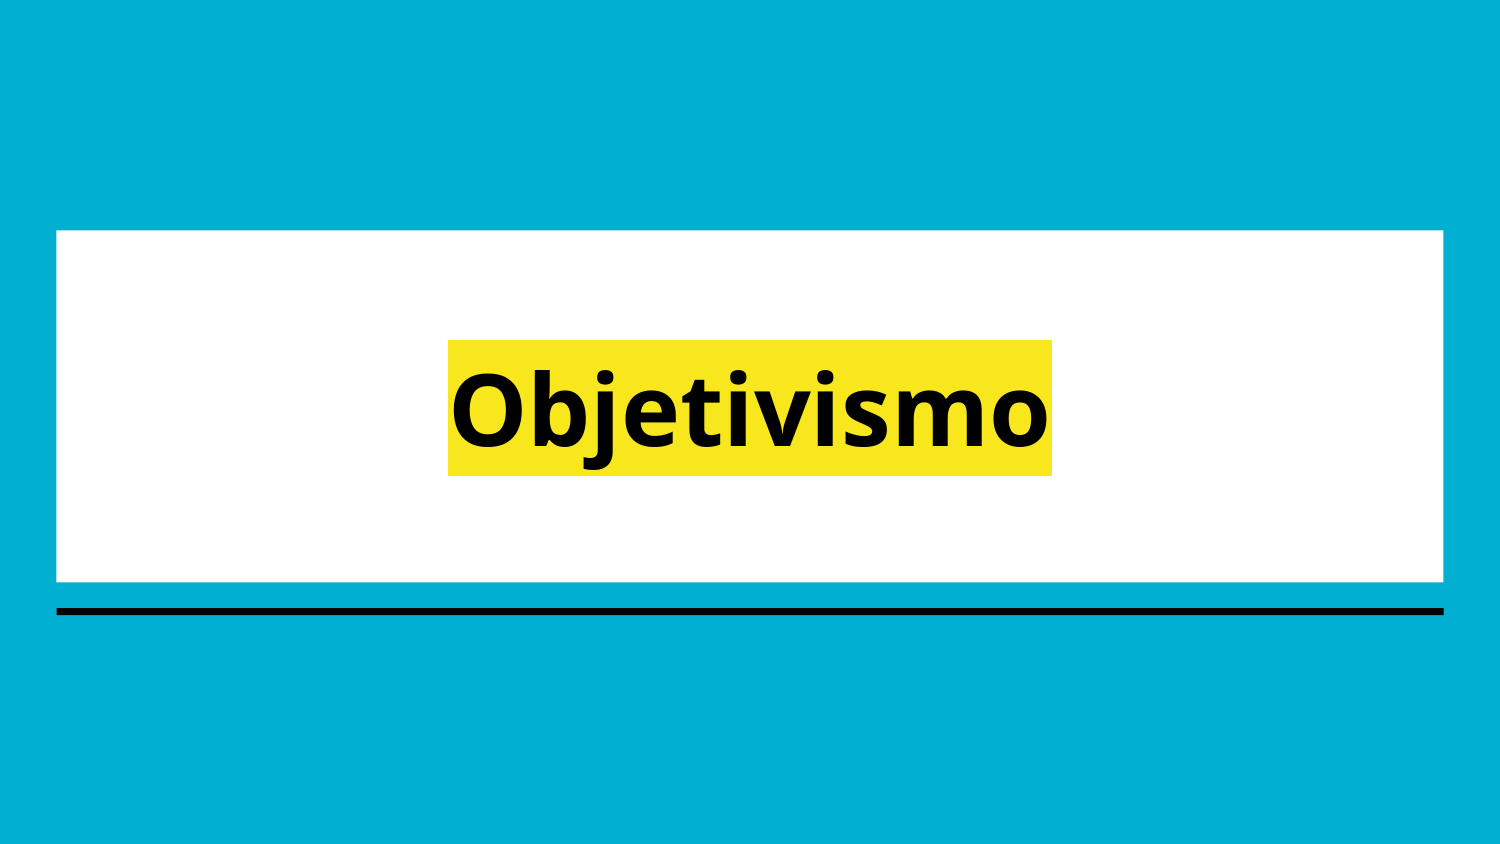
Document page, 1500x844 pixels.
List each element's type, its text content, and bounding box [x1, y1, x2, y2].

title Objetivismo [56, 230, 1444, 583]
